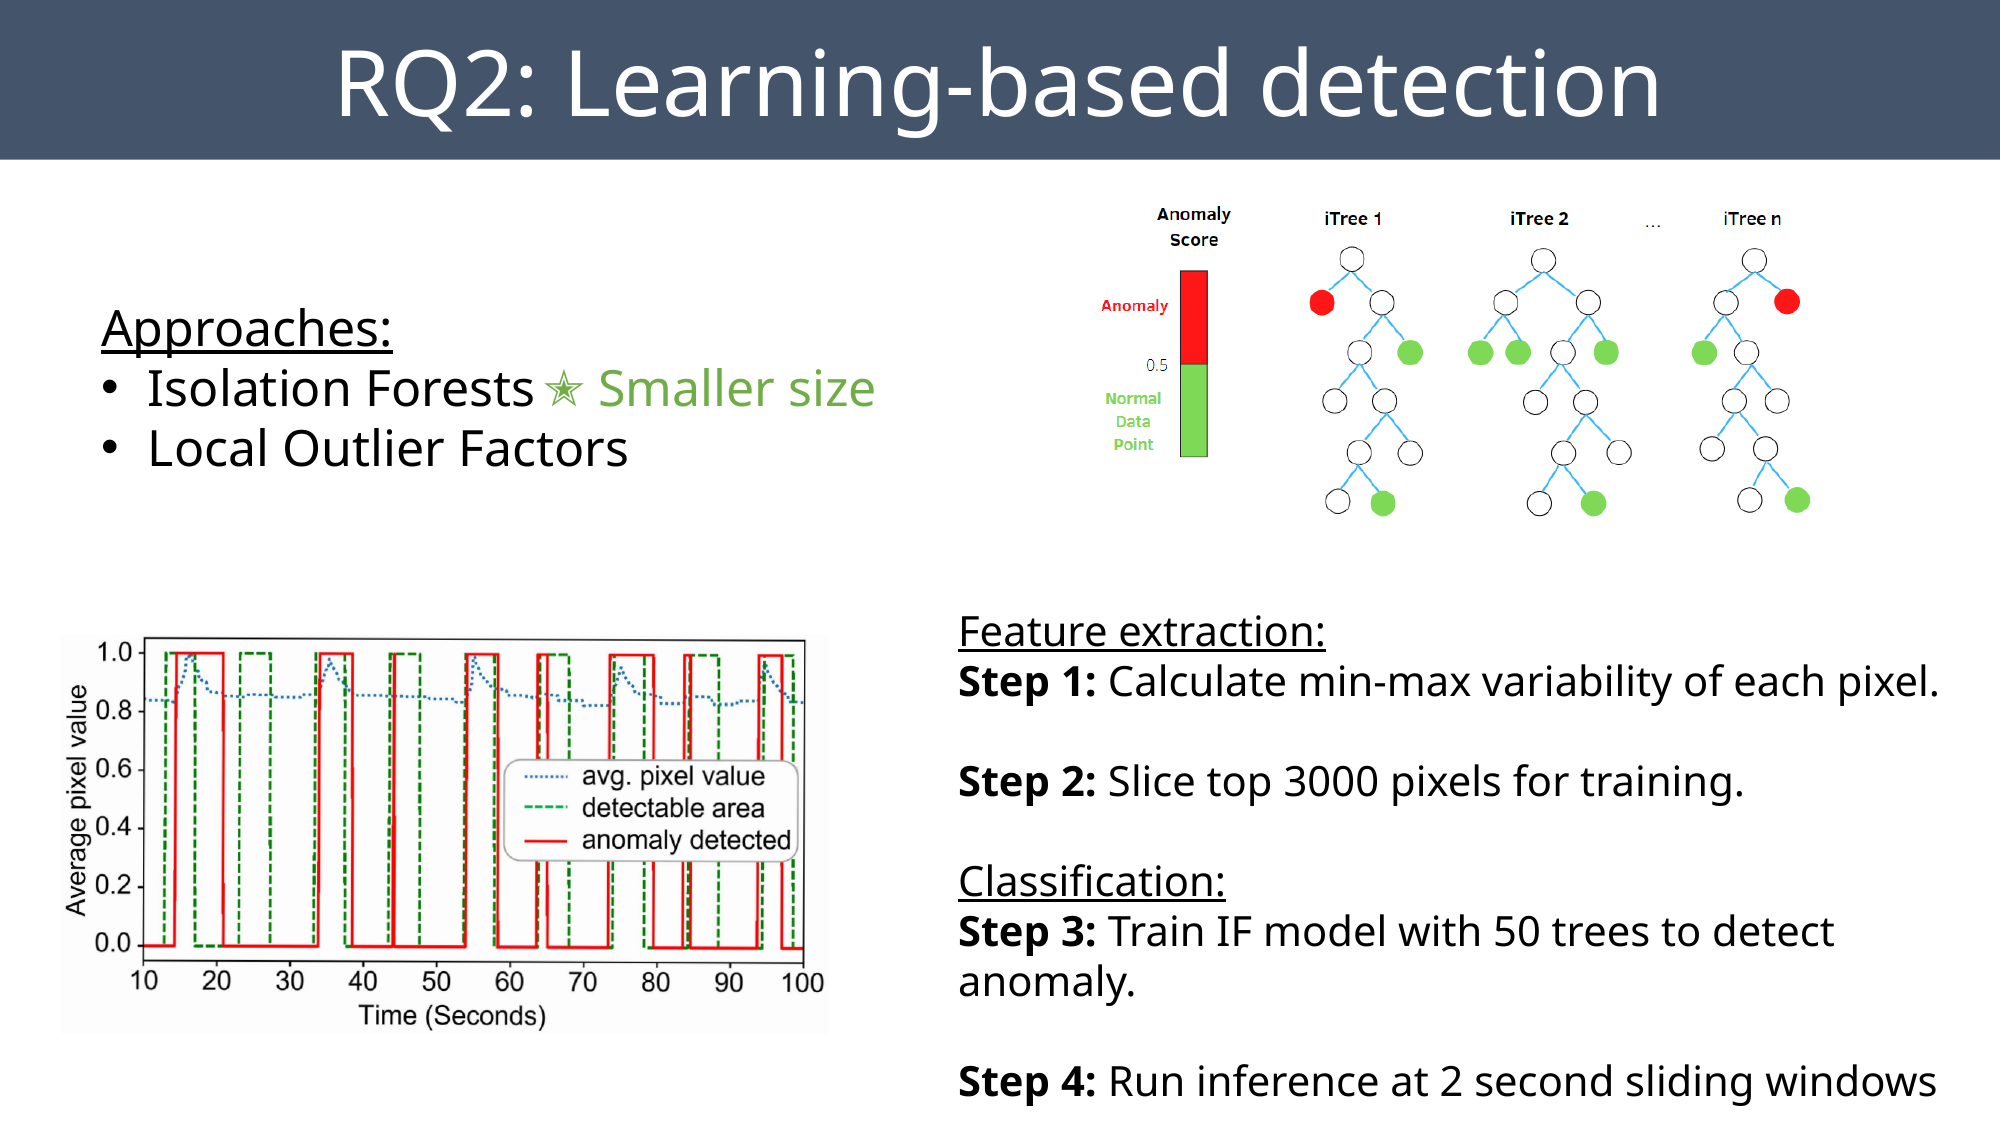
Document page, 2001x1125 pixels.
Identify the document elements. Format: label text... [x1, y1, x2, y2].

text_box ✭ Smaller size [528, 349, 892, 424]
text_box RQ2: Learning-based detection [0, 0, 2000, 161]
picture [1087, 143, 1841, 563]
text_box Feature extraction: Step 1: Calculate min-max variability of each pixel. Step 2: Slice top 3000 pixels for training. Classification: Step 3: Train IF model with 50 trees to detect anomaly. Step 4: Run inference at 2 second sliding windows [943, 596, 2000, 1112]
text_box Approaches: Isolation Forests Local Outlier Factors [86, 288, 645, 484]
picture [61, 628, 831, 1036]
